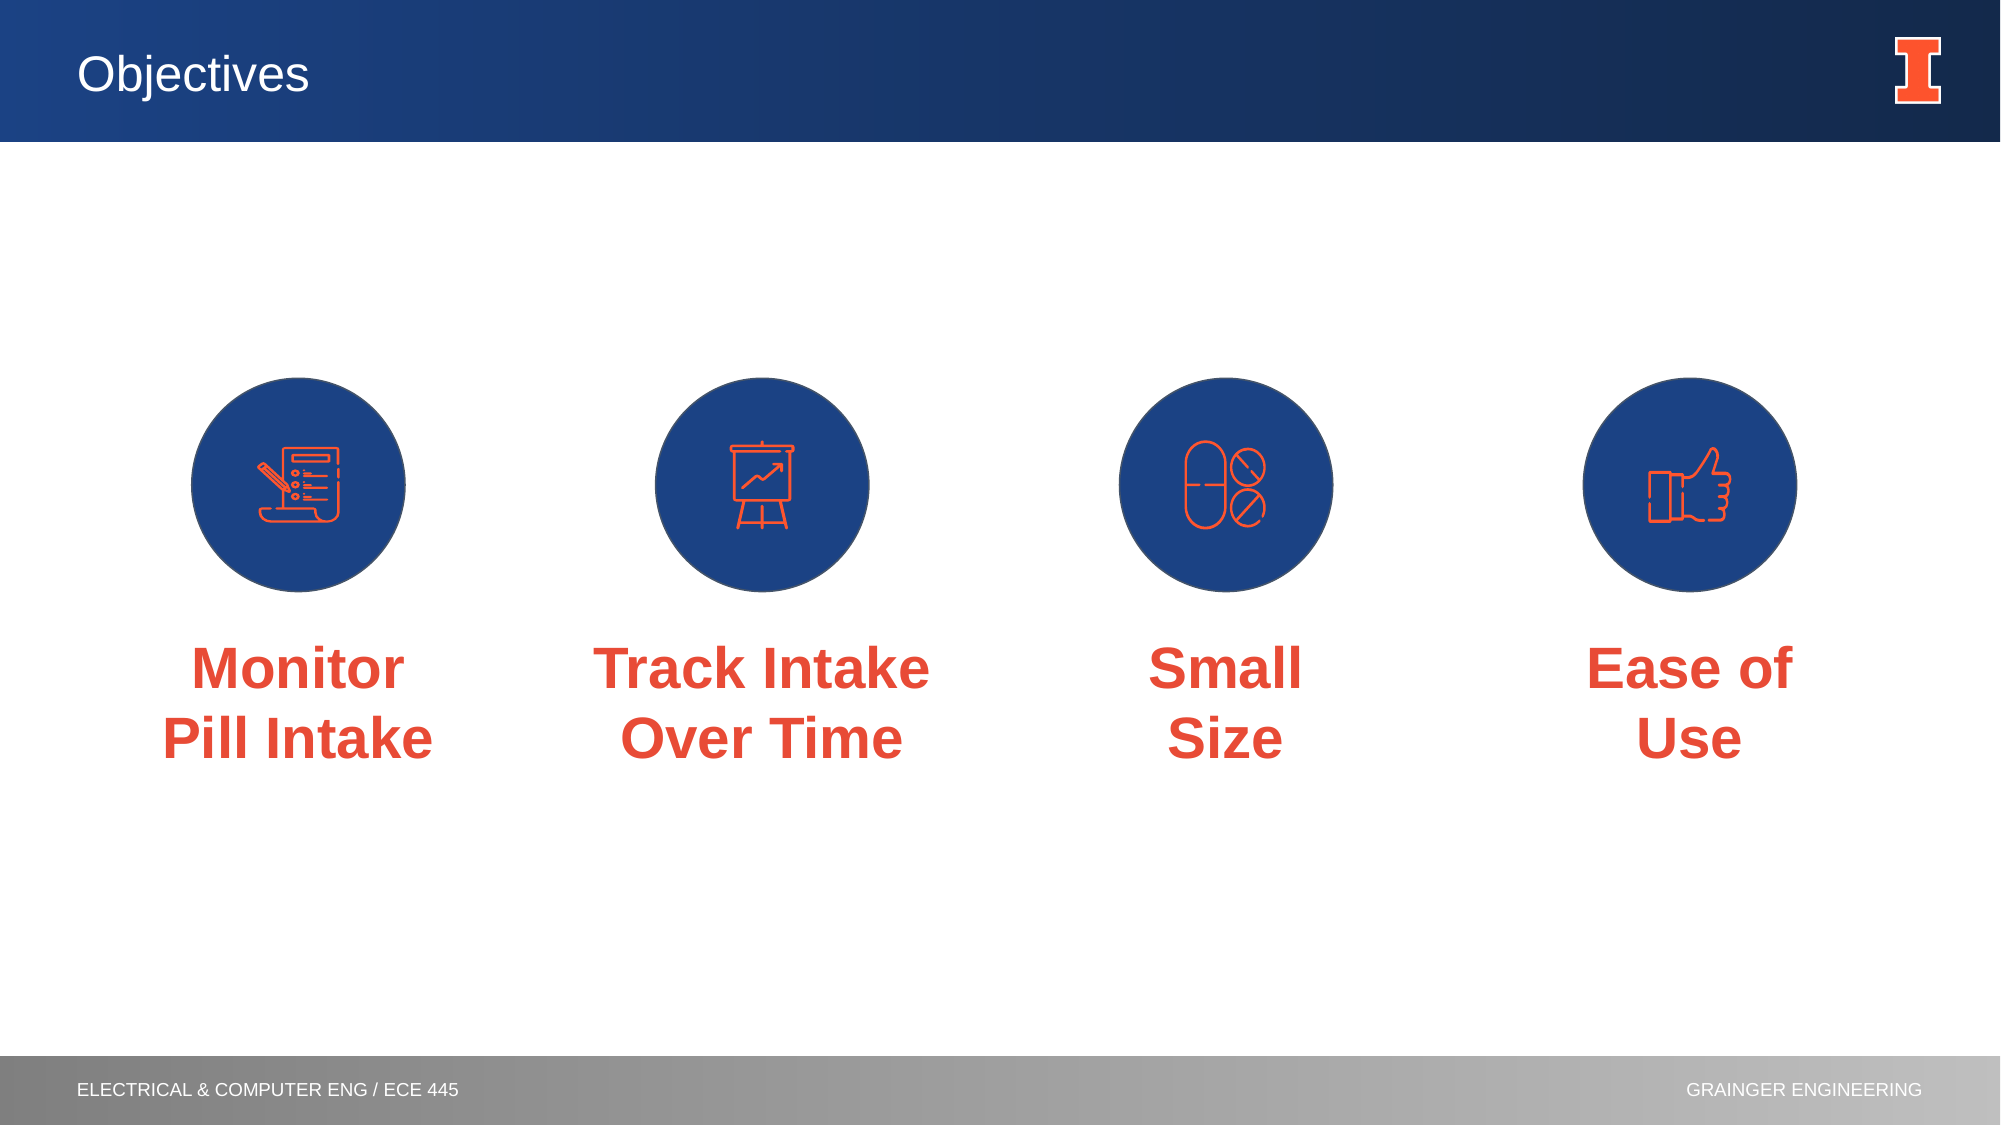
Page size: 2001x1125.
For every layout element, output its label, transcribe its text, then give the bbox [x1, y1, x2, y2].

picture [1895, 37, 1942, 104]
text_box [1583, 378, 1797, 592]
list Monitor Pill Intake [48, 622, 512, 837]
text_box ELECTRICAL & COMPUTER ENG / ECE 445 [61, 1070, 1373, 1108]
list Ease of Use [1439, 622, 1941, 837]
text_box [655, 378, 869, 592]
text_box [1184, 440, 1268, 530]
text_box [191, 378, 406, 592]
text_box [1119, 378, 1333, 592]
text_box GRAINGER ENGINEERING [1531, 1070, 1938, 1108]
text_box [1648, 447, 1732, 523]
list Track Intake Over Time [512, 622, 975, 837]
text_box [729, 440, 795, 530]
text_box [256, 446, 341, 523]
text_box [0, 0, 2000, 142]
text_box [0, 1056, 2000, 1125]
text_box Objectives [61, 33, 1852, 109]
list Small Size [975, 622, 1439, 837]
